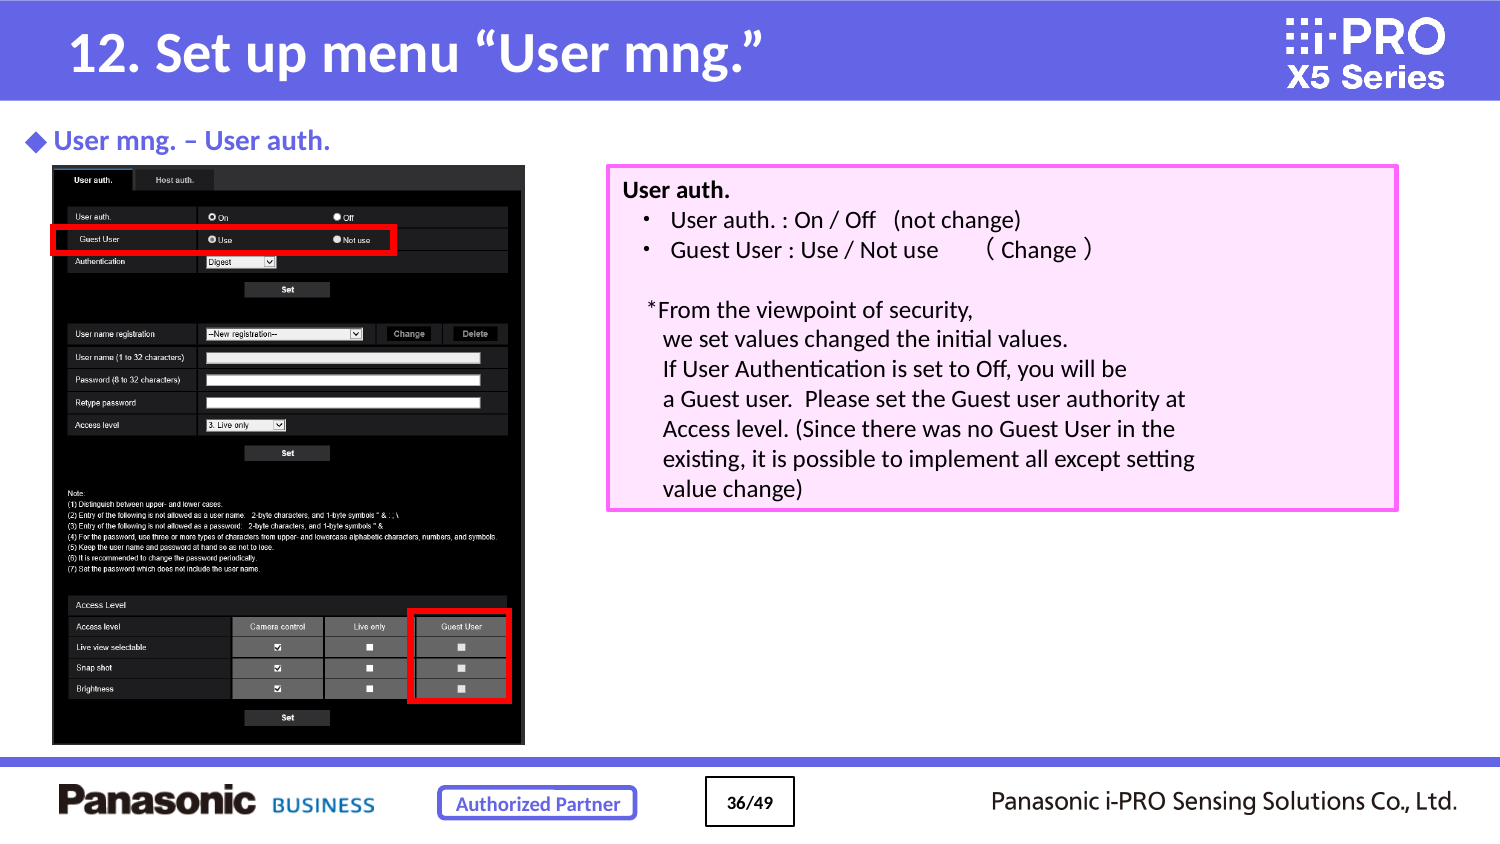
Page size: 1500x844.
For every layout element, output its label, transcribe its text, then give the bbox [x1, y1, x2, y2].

picture [59, 784, 374, 816]
picture [1286, 17, 1445, 96]
text_box ◆ User mng. – User auth. [24, 99, 639, 163]
picture [992, 790, 1457, 816]
text_box User auth. ・ User auth. : On / Off (not change) ・ Guest User : Use / Not use （Change） *From the viewpoint of security, we set values changed the initial values. If User Authentication is set to Off, you will be a Guest user. Please set the Guest user authority at Access level. (Since there was no Guest User in the existing, it is possible to implement all except setting value change) [607, 165, 1397, 511]
picture [52, 165, 525, 745]
